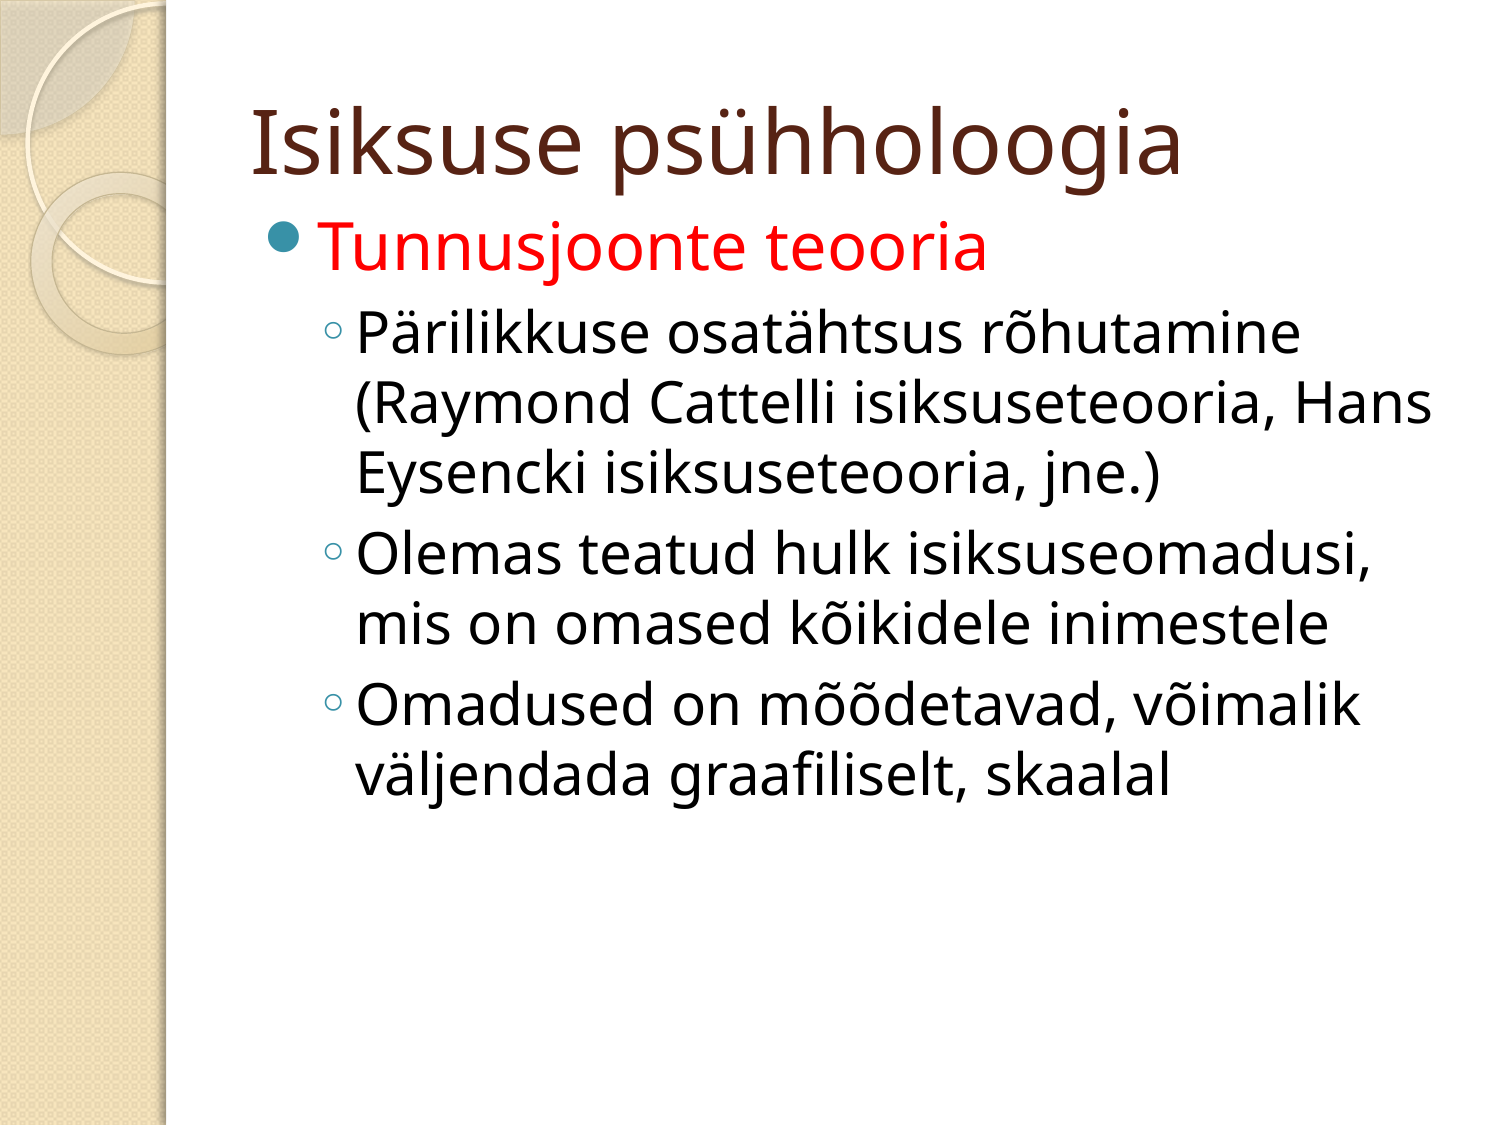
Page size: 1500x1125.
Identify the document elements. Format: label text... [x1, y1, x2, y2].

title Isiksuse psühholoogia [235, 45, 1466, 196]
list Tunnusjoonte teooria Pärilikkuse osatähtsus rõhutamine (Raymond Cattelli isiksuseteooria, Hans Eysencki isiksuseteooria, jne.) Olemas teatud hulk isiksuseomadusi, mis on omased kõikidele inimestele Omadused on mõõdetavad, võimalik väljendada graafiliselt, skaalal [235, 196, 1466, 1083]
